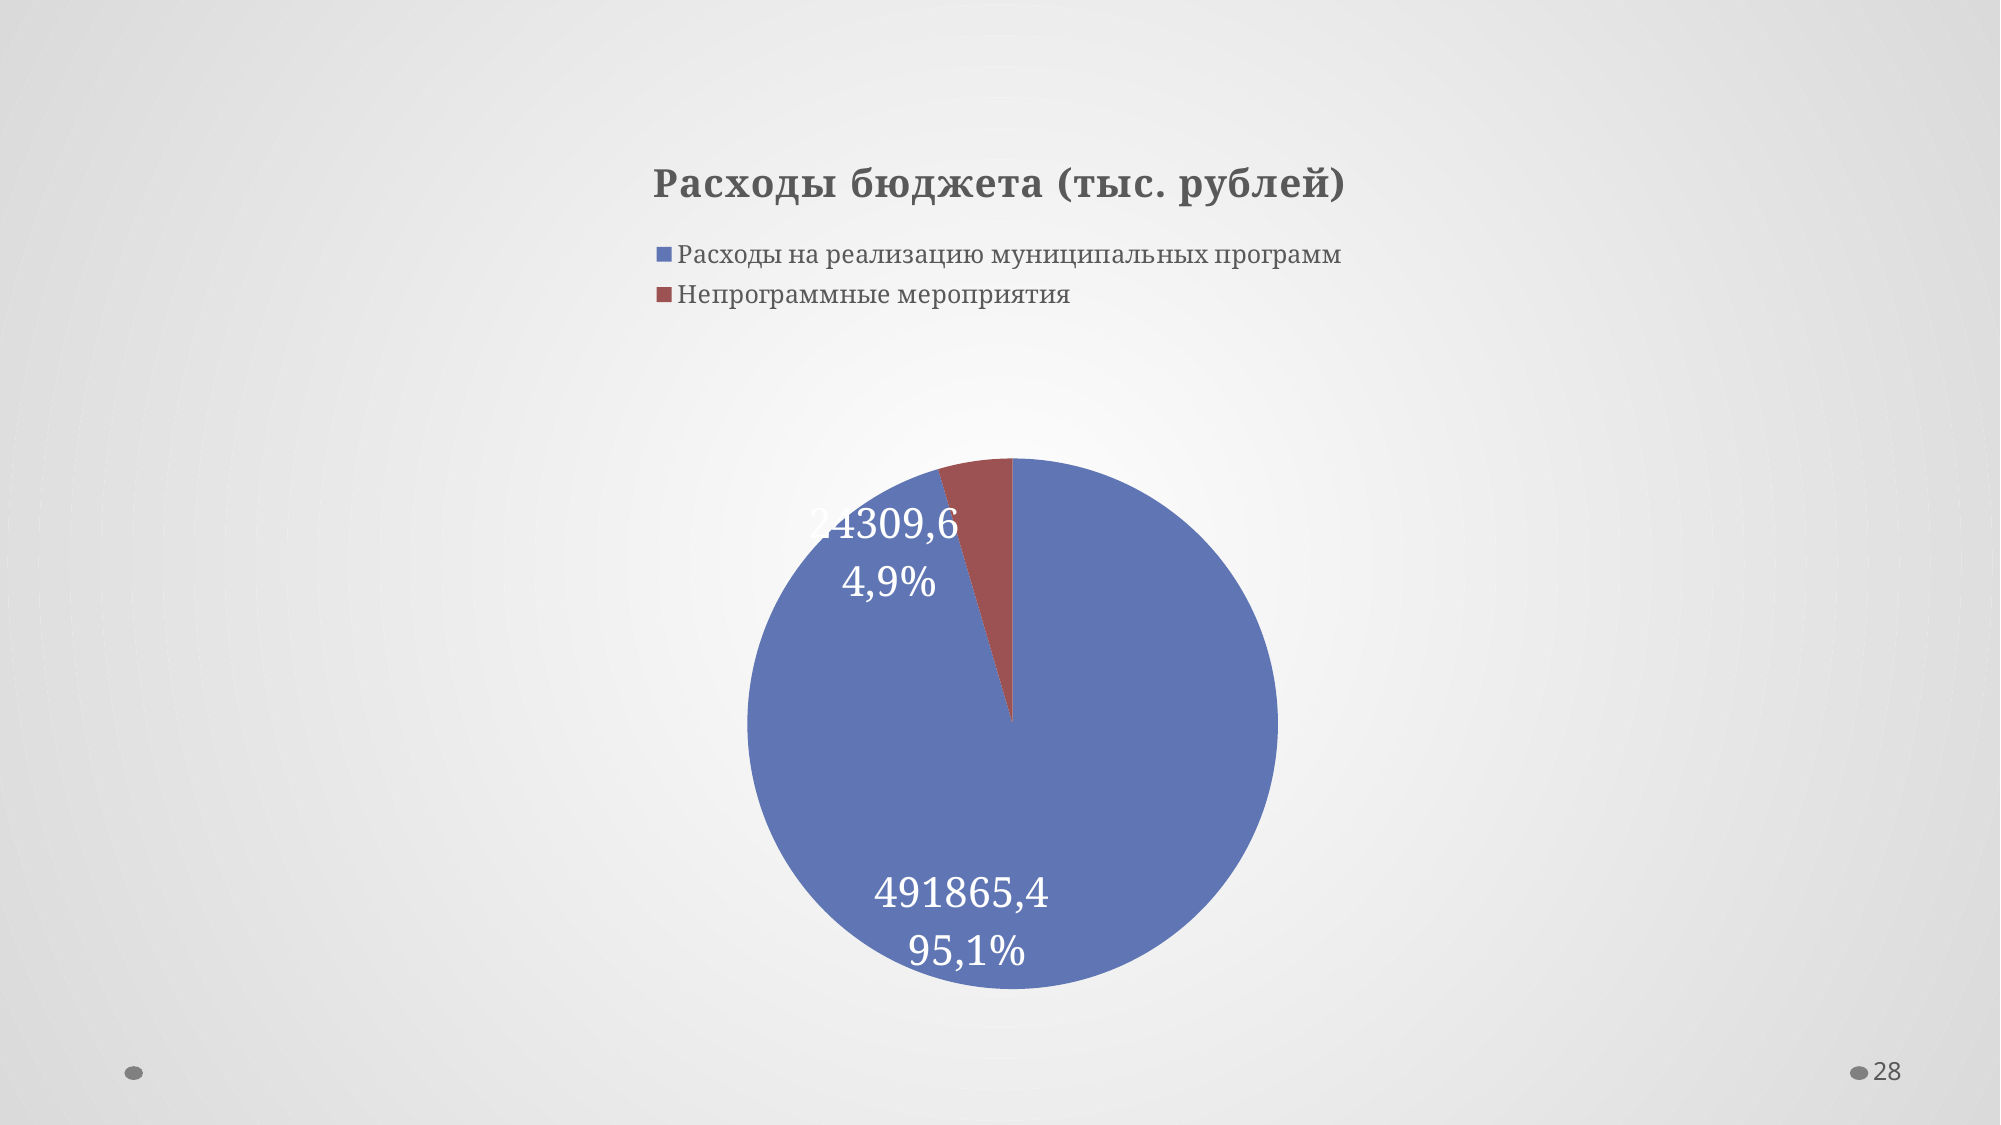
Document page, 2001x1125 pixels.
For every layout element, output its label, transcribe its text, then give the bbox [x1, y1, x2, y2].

slide_number 28 [1868, 1042, 1992, 1103]
chart [332, 117, 1667, 1008]
